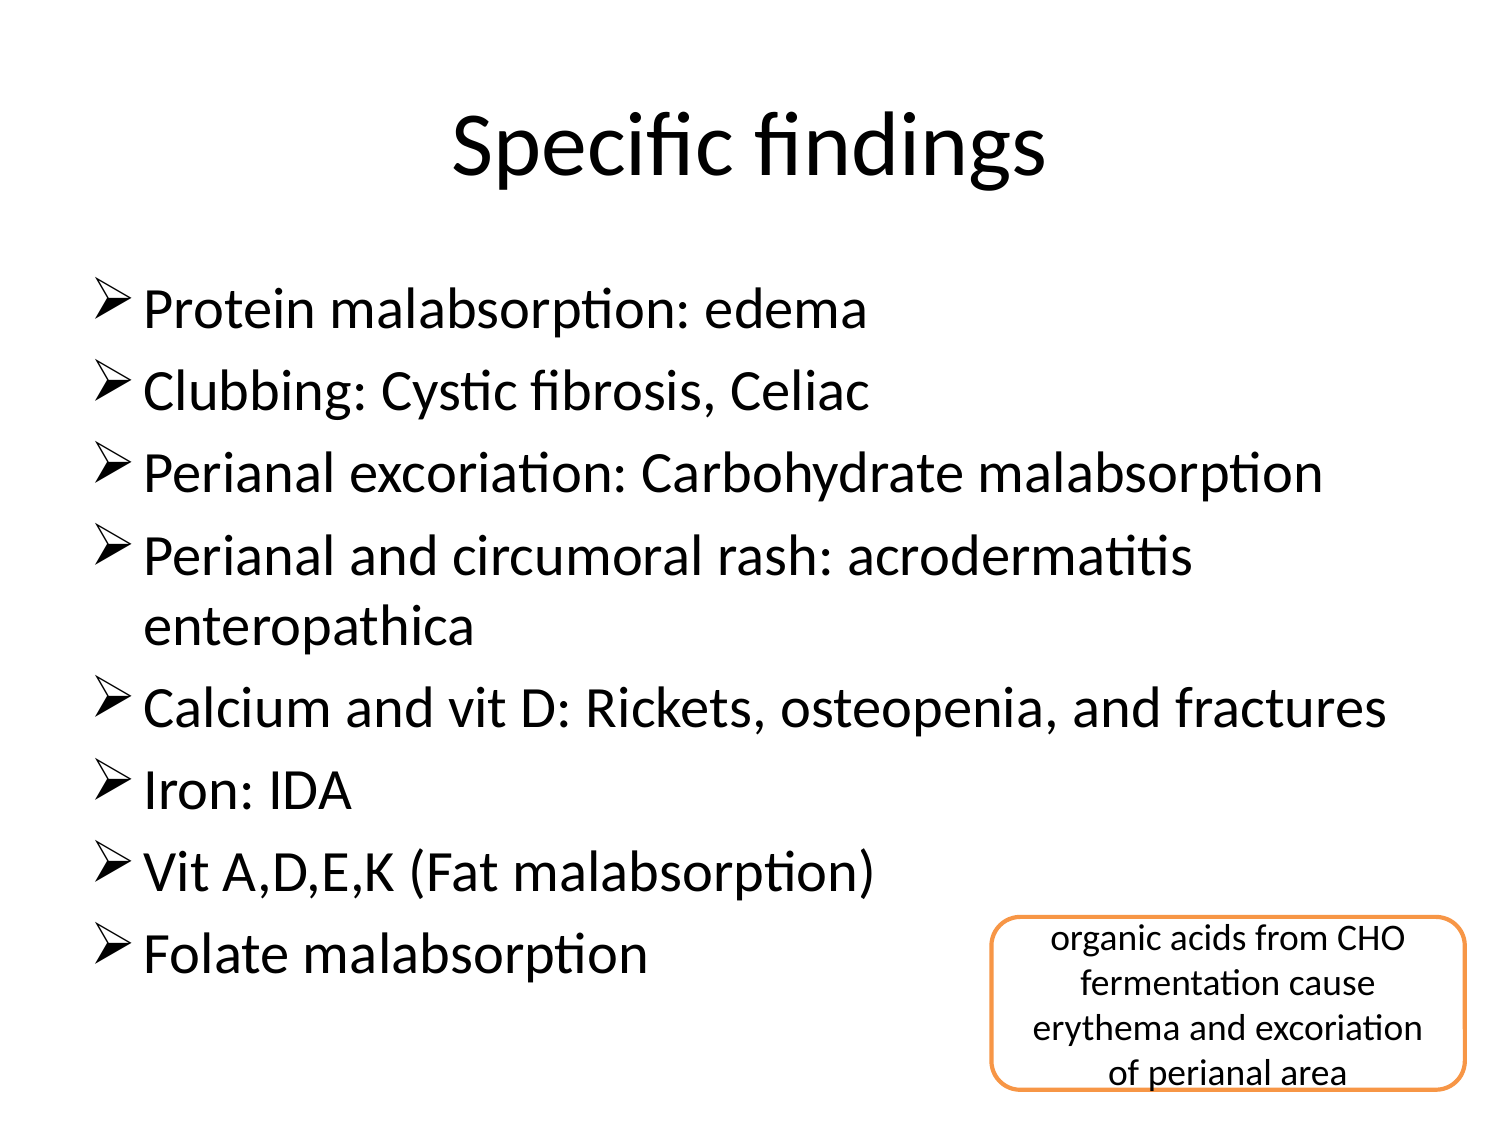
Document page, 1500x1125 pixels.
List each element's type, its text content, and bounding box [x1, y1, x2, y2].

title Specific findings [75, 45, 1425, 233]
text_box organic acids from CHO fermentation cause erythema and excoriation of perianal area [989, 914, 1467, 1092]
list Protein malabsorption: edema Clubbing: Cystic fibrosis, Celiac Perianal excoriation: Carbohydrate malabsorption Perianal and circumoral rash: acrodermatitis enteropathica Calcium and vit D: Rickets, osteopenia, and fractures Iron: IDA Vit A,D,E,K (Fat malabsorption) Folate malabsorption [75, 262, 1425, 1005]
